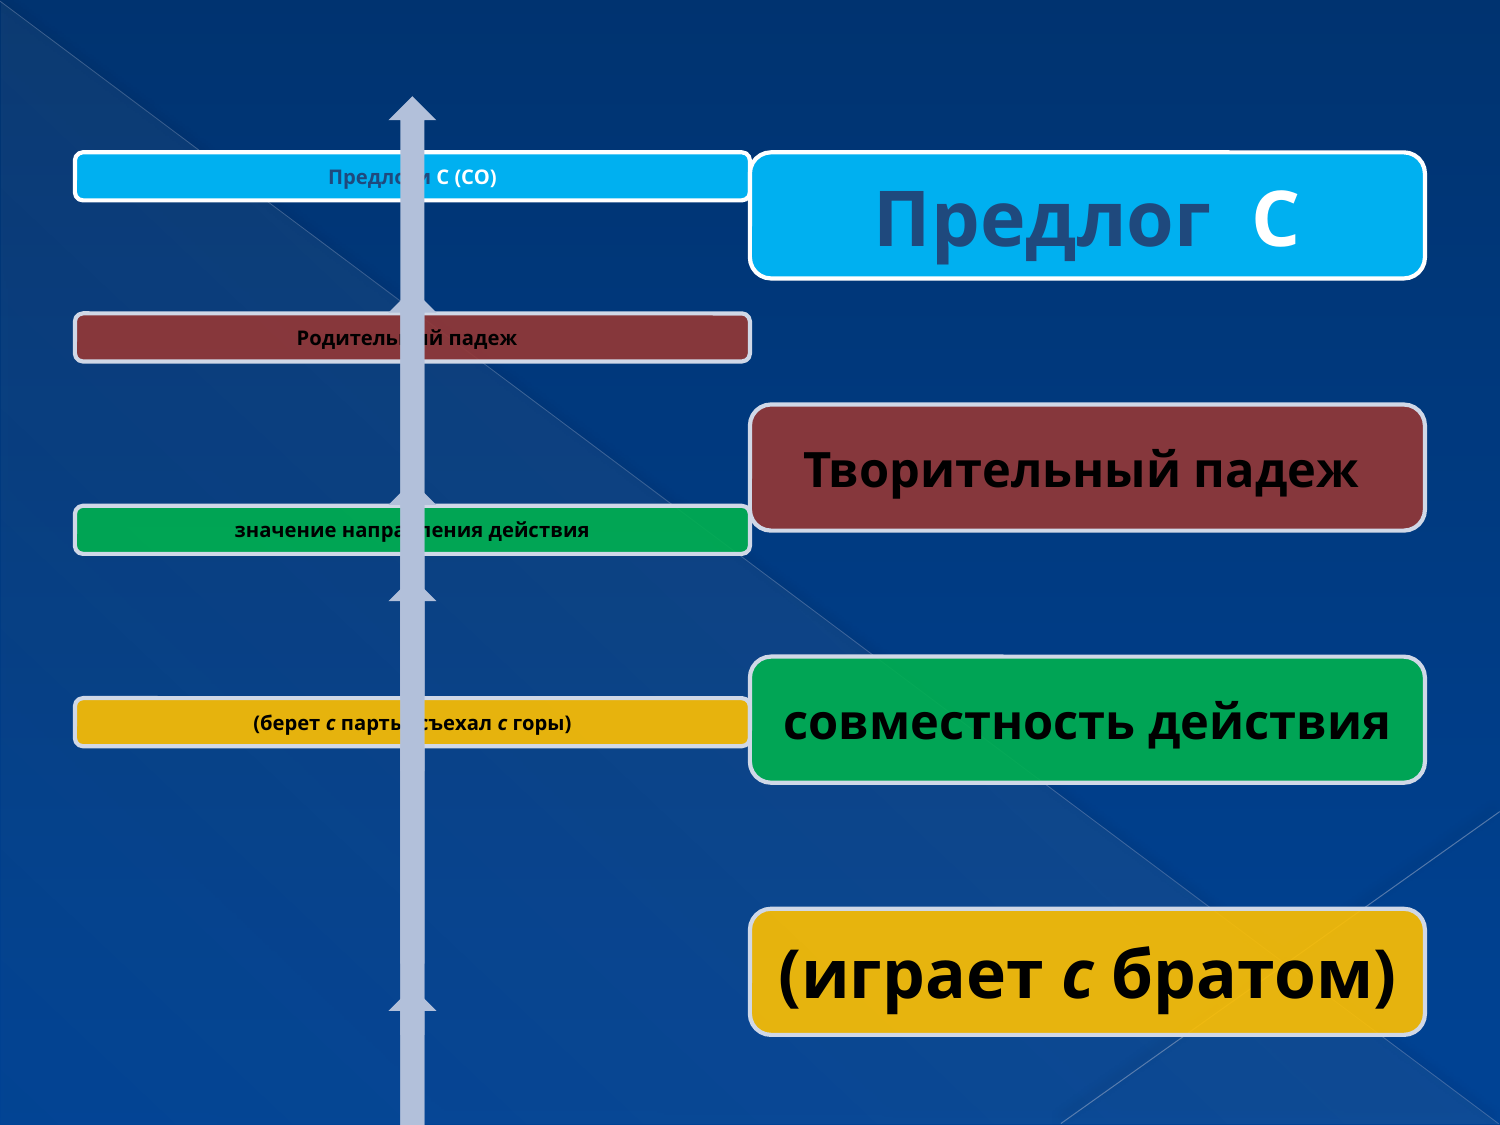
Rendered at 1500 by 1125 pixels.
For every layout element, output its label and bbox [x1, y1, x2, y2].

list [74, 152, 1426, 1036]
